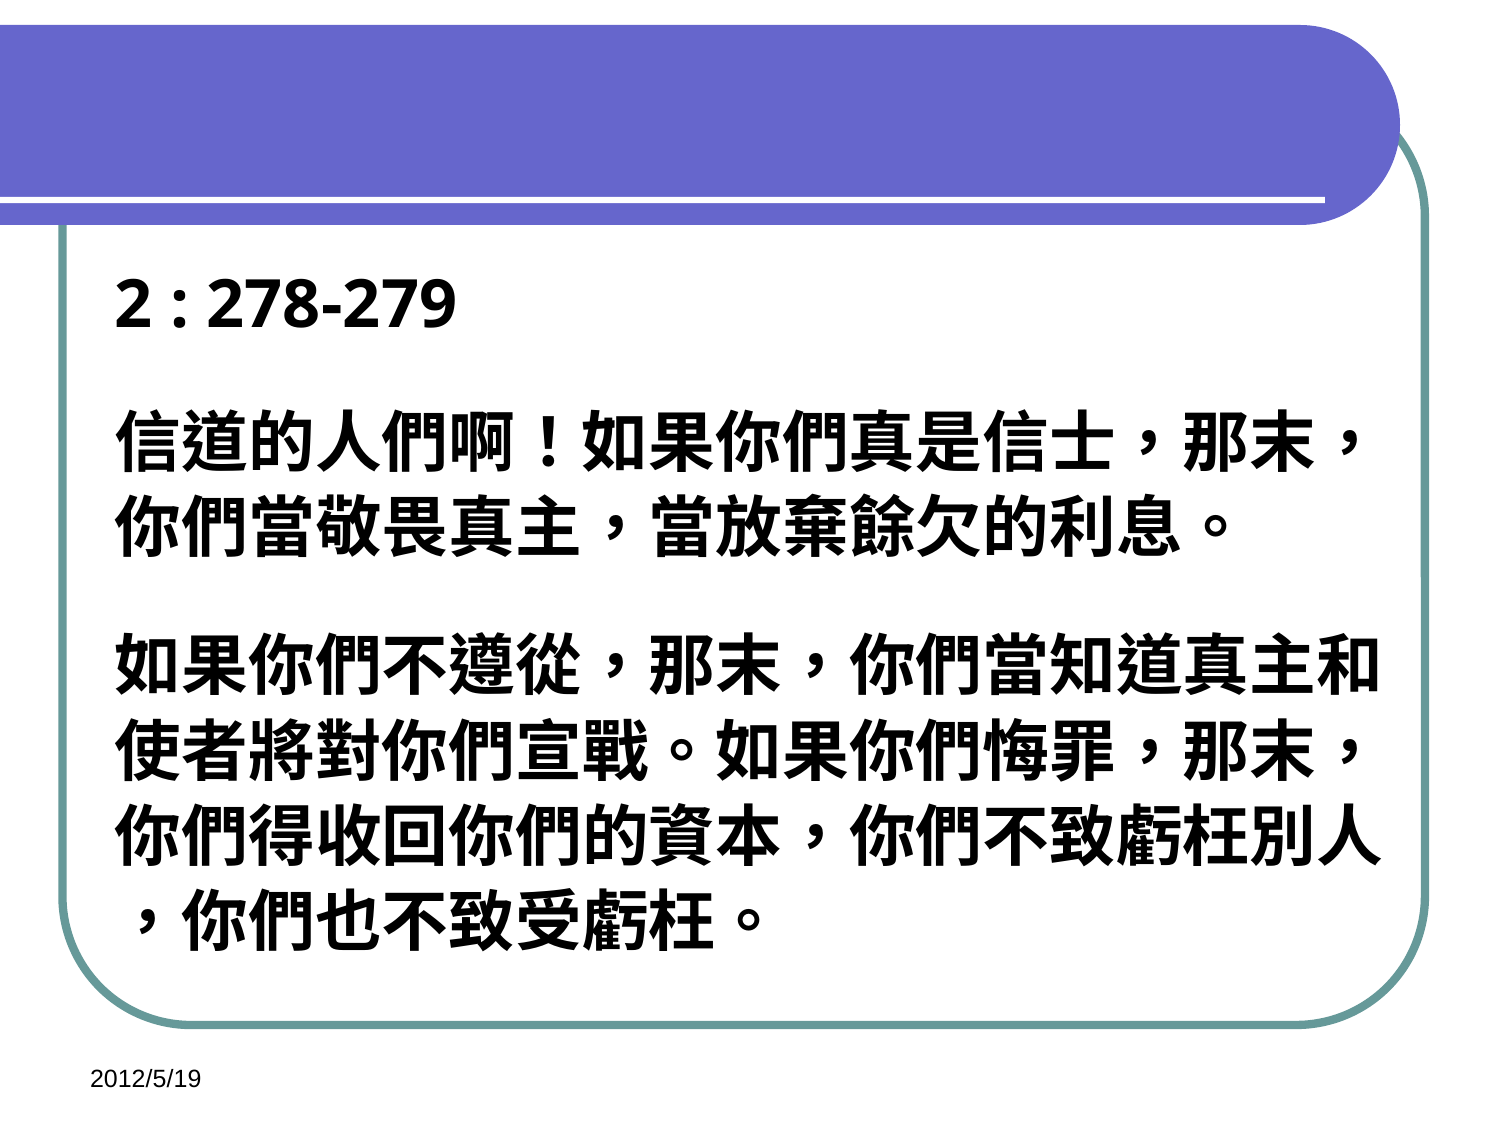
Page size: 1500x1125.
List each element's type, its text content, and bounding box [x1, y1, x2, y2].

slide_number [74, 1024, 426, 1101]
list 2 : 278-279 信道的人們啊！如果你們真是信士，那末， 你們當敬畏真主，當放棄餘欠的利息。 如果你們不遵從，那末，你們當知道真主和 使者將對你們宣戰。如果你們悔罪，那末， 你們得收回你們的資本，你們不致虧枉別人 ，你們也不致受虧枉。 [99, 262, 1424, 988]
